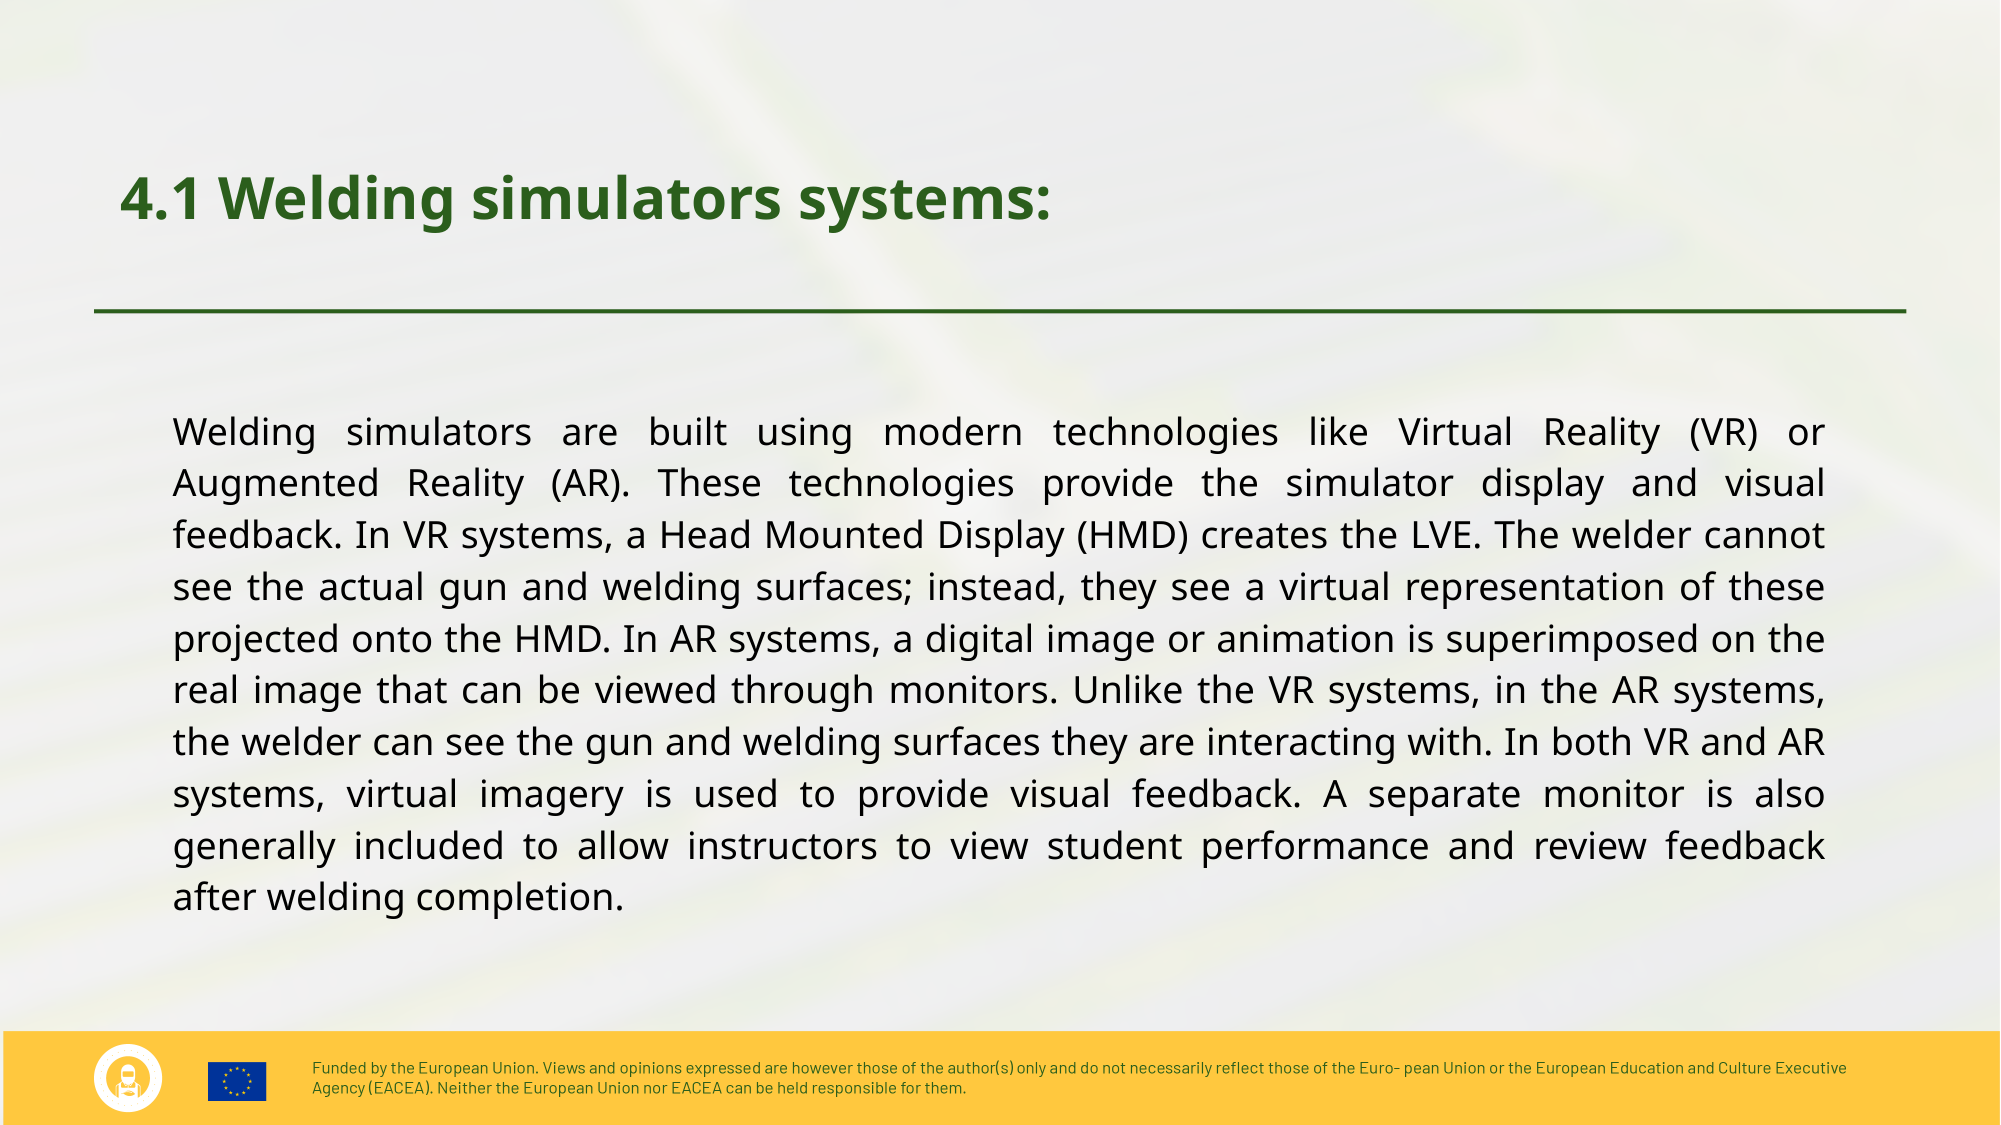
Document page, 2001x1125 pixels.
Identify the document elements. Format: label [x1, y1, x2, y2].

list [0, 0, 2000, 1125]
